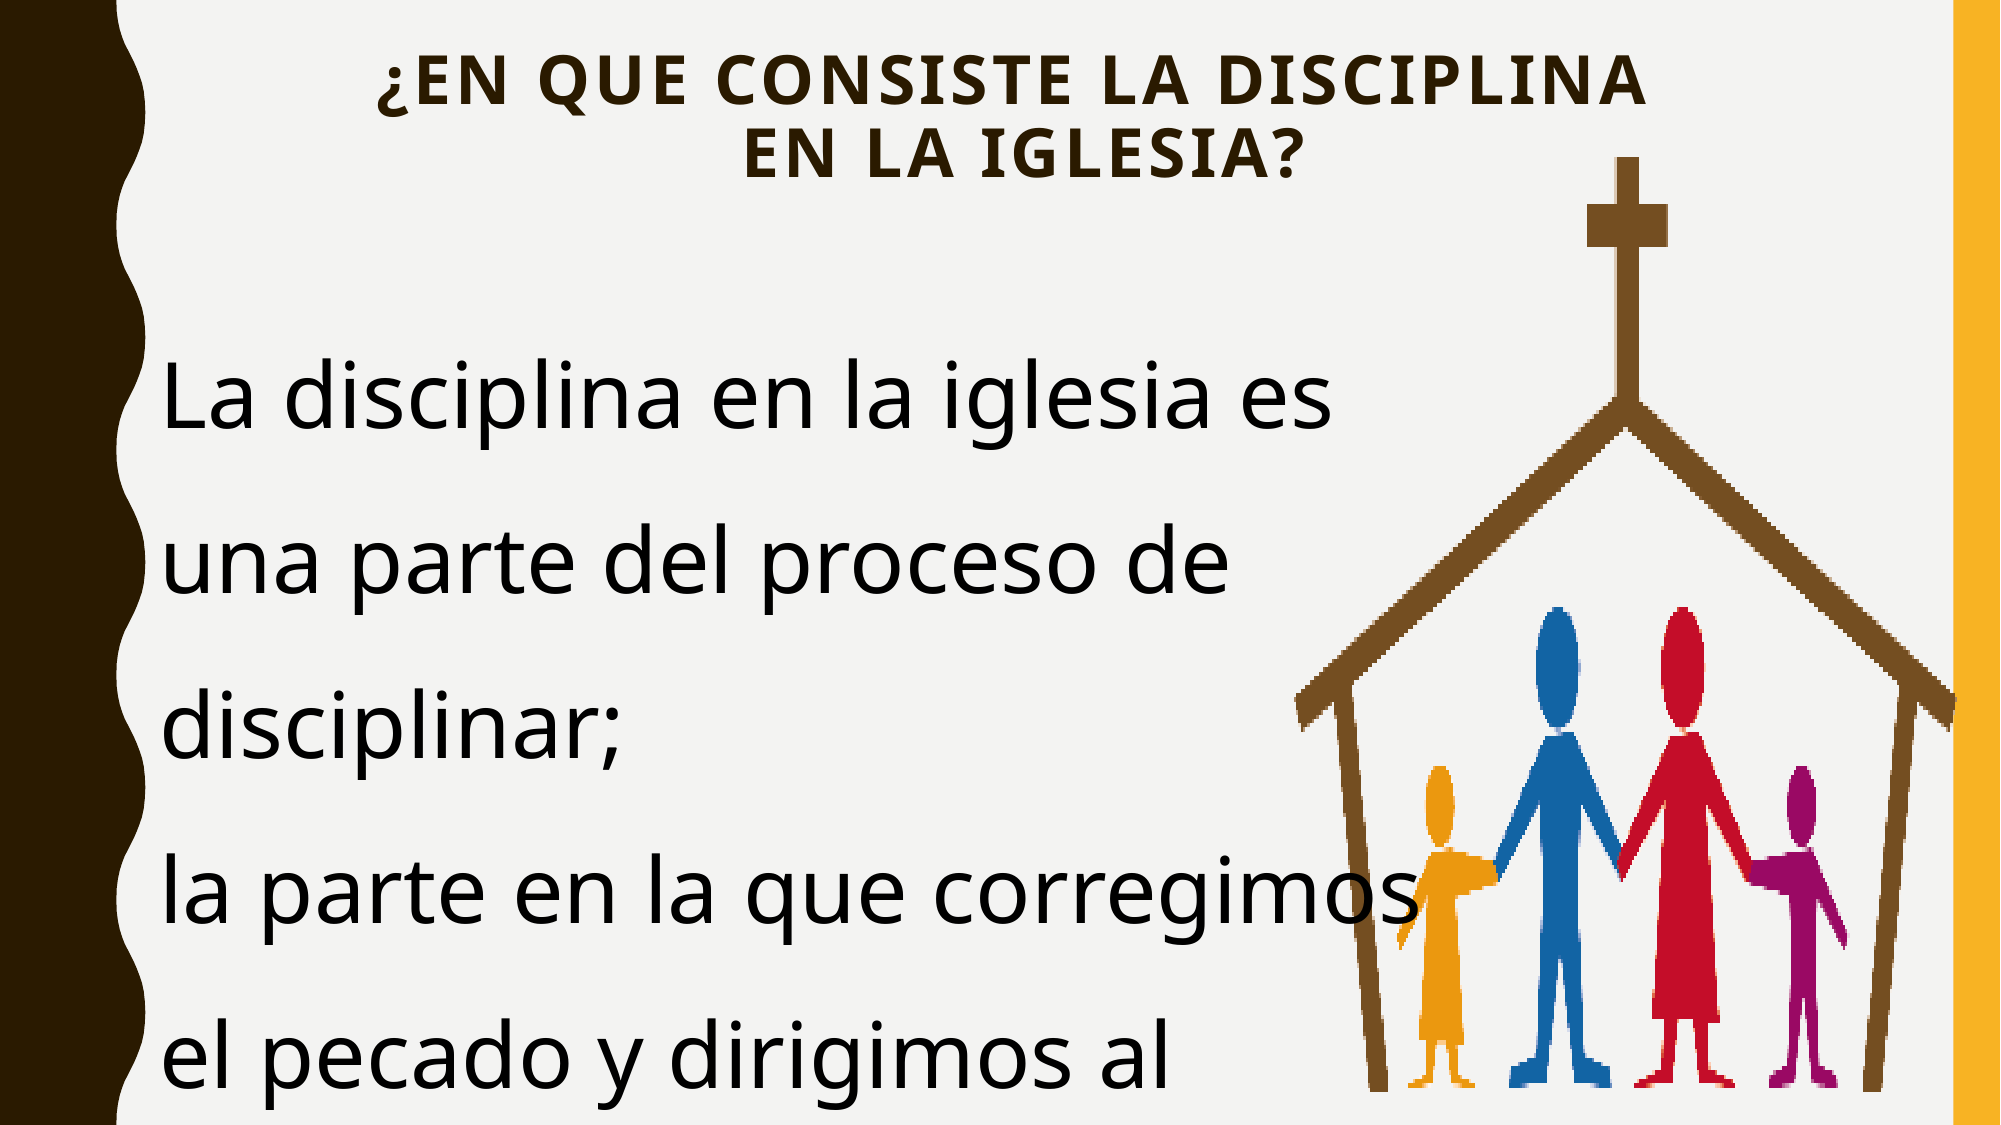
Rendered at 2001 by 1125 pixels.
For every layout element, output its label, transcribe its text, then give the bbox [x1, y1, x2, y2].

text_box La disciplina en la iglesia es una parte del proceso de disciplinar; la parte en la que corregimos el pecado y dirigimos al discípulo hacia un camino mejor. [144, 274, 1478, 1125]
title ¿EN QUE CONSISTE LA DISCIPLINA EN LA IGLESIA? [91, 38, 1960, 283]
picture [1290, 149, 1962, 1101]
